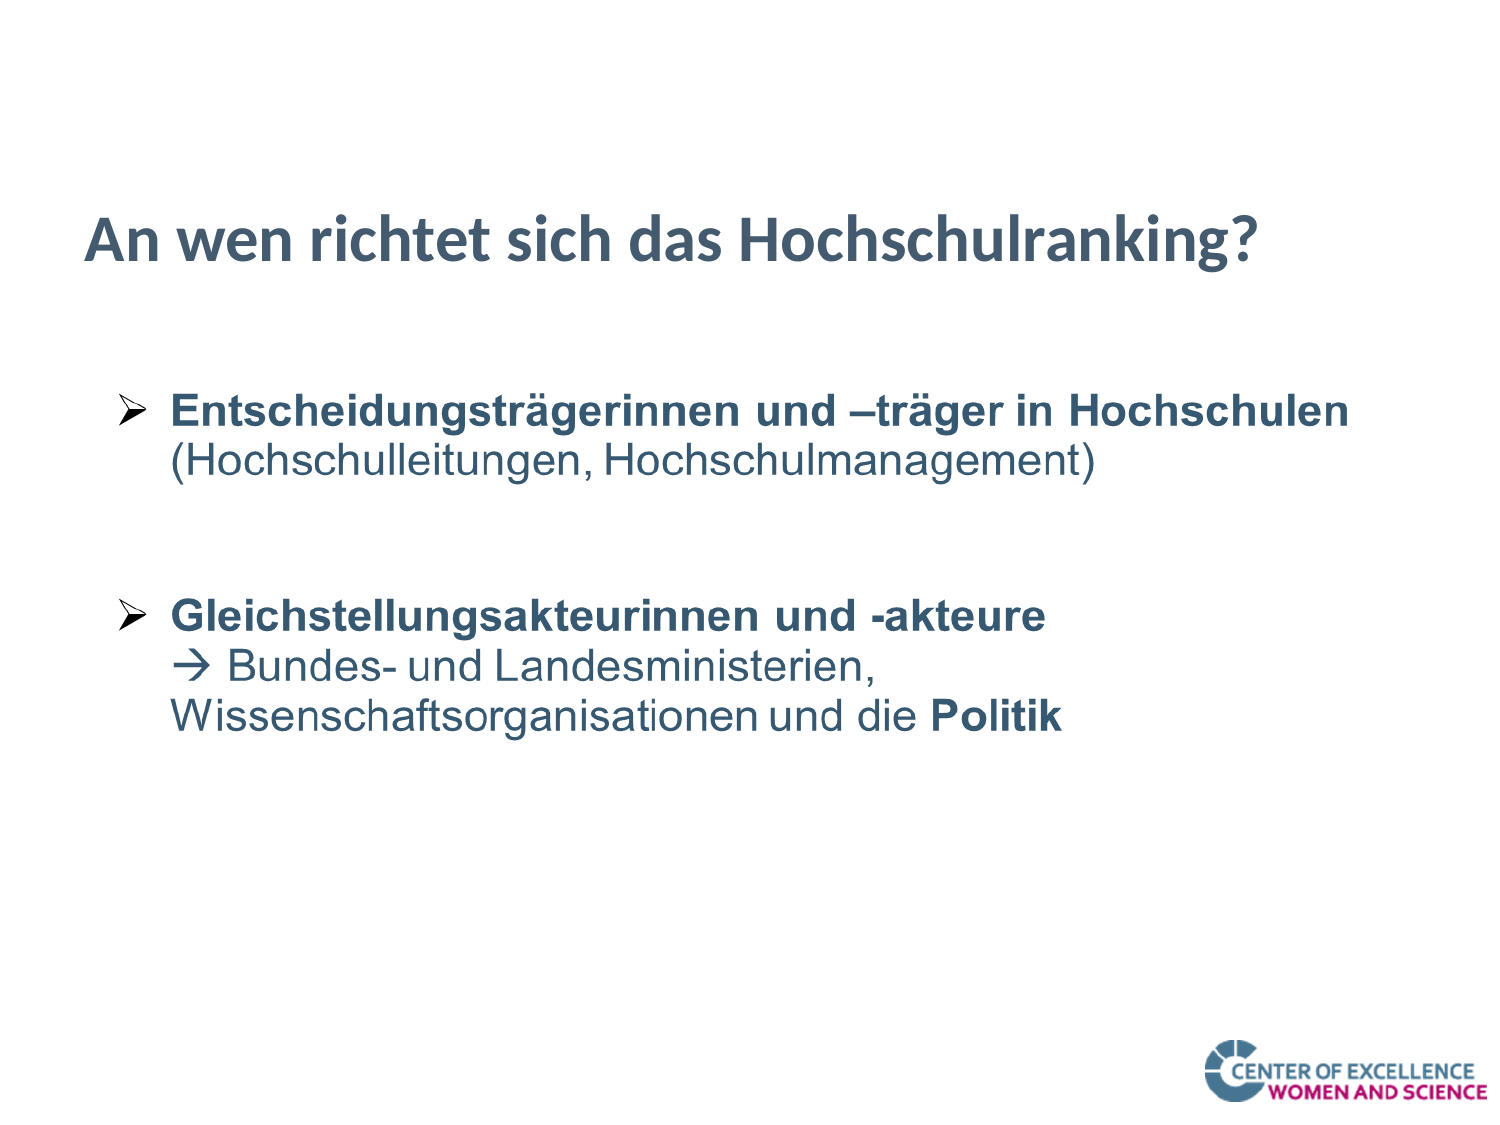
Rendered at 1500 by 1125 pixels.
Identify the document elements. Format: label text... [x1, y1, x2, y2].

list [88, 369, 1500, 1125]
title An wen richtet sich das Hochschulranking? [70, 175, 1421, 293]
